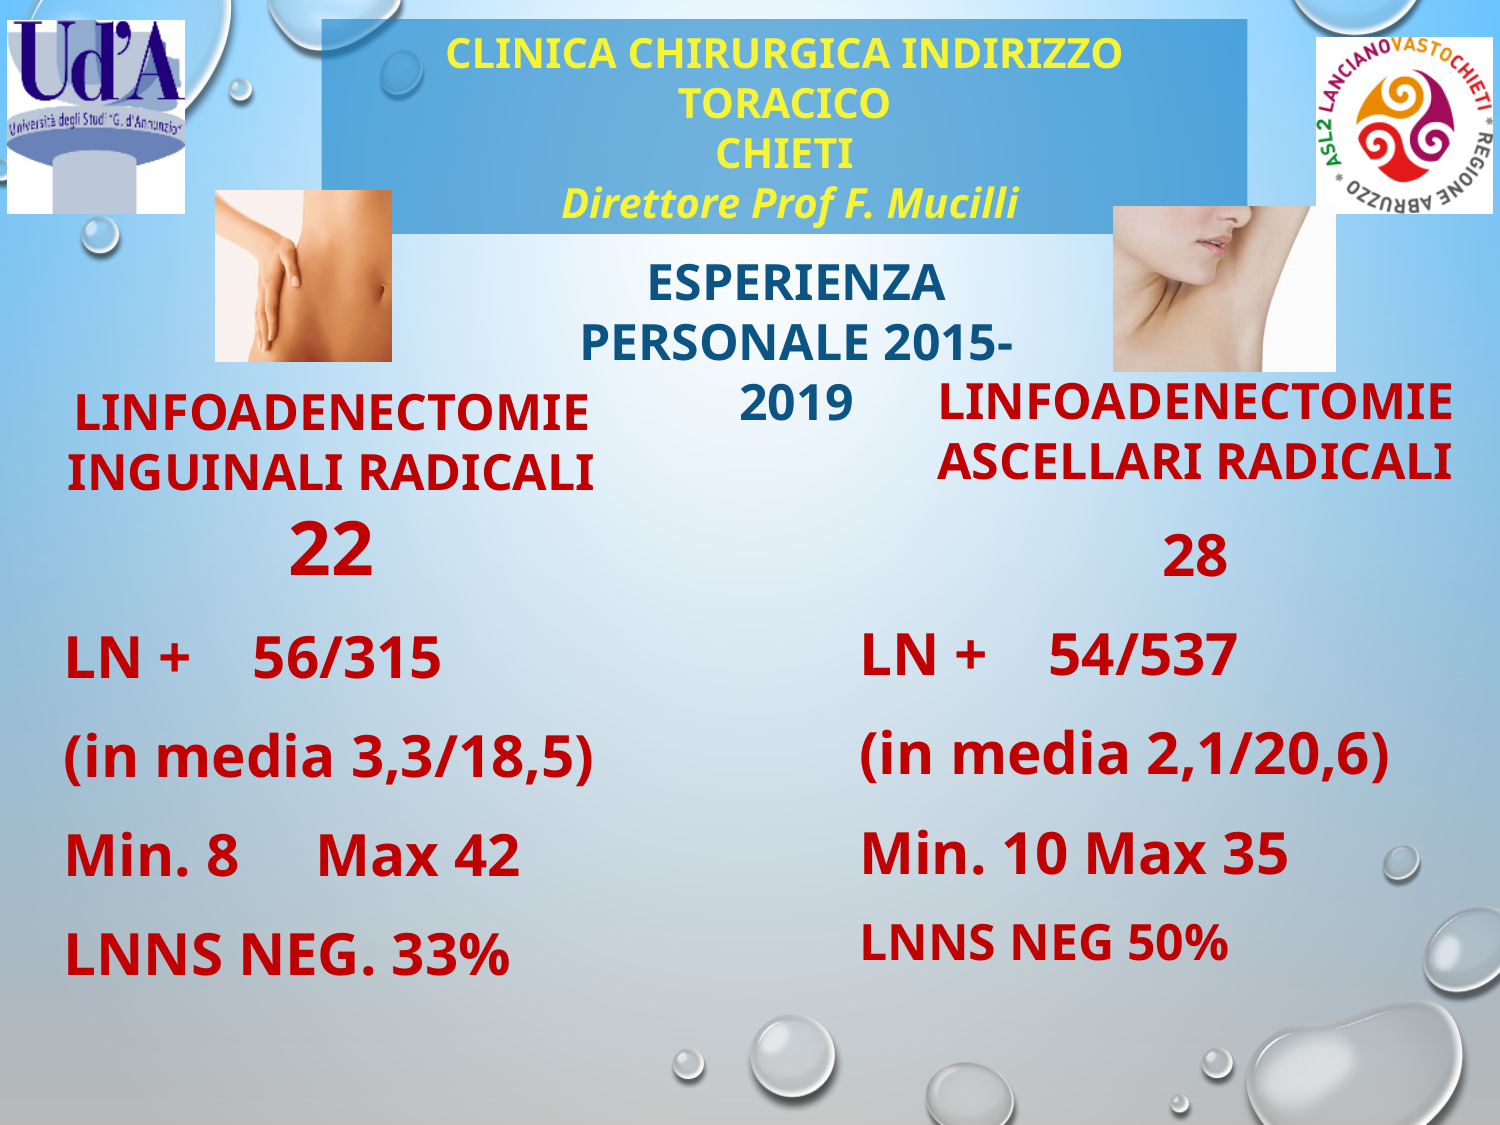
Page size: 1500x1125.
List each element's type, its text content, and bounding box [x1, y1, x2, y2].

text_box CLINICA CHIRURGICA INDIRIZZO TORACICO CHIETI Direttore Prof F. Mucilli [321, 19, 1248, 234]
text_box ESPERIENZA PERSONALE 2015-2019 [513, 243, 1080, 439]
text_box LINFOADENECTOMIE INGUINALI RADICALI 22 LN + 56/315 (in media 3,3/18,5) Min. 8 Max 42 LNNS NEG. 33% [48, 373, 615, 1080]
text_box LINFOADENECTOMIE ASCELLARI RADICALI 28 LN + 54/537 (in media 2,1/20,6) Min. 10 Max 35 LNNS NEG 50% [844, 361, 1500, 979]
picture [0, 0, 1500, 1125]
